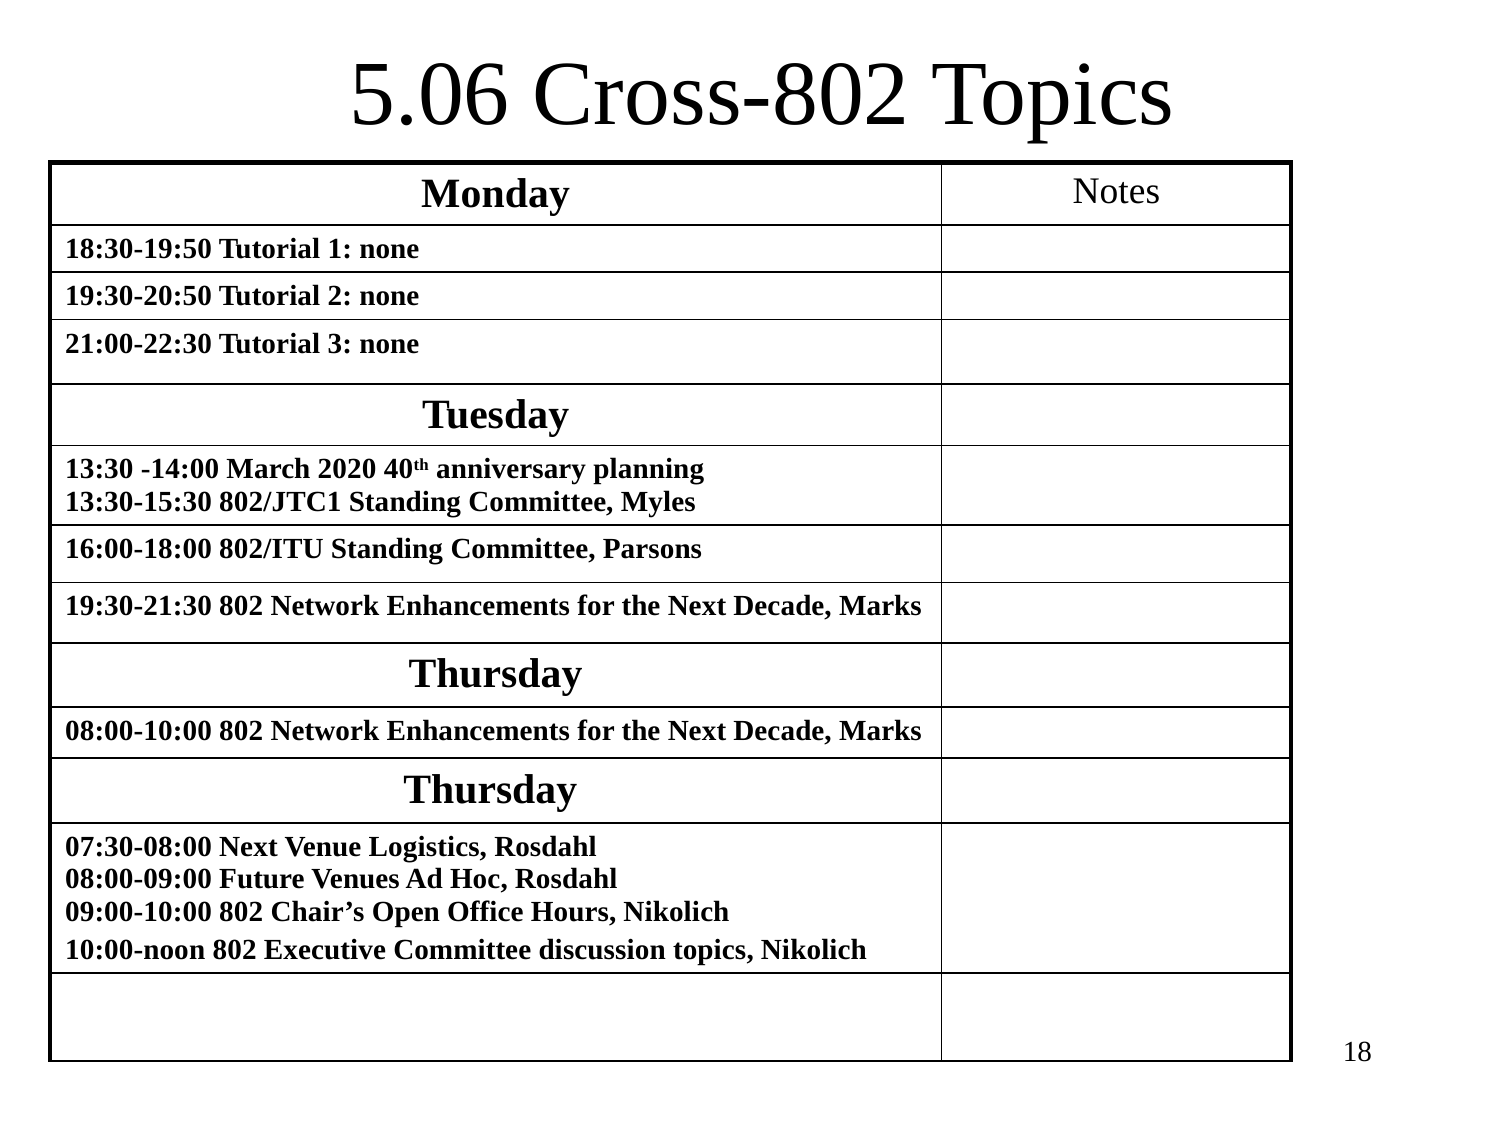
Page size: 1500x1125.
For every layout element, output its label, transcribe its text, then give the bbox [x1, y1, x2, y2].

slide_number 18 [1074, 1024, 1388, 1101]
table_cell 21:00-22:30 Tutorial 3: none [52, 320, 941, 383]
table_cell 13:30 -14:00 March 2020 40th anniversary planning 13:30-15:30 802/JTC1 Standing Committee, Myles [52, 446, 941, 524]
table_cell [942, 759, 1289, 822]
table_cell 19:30-21:30 802 Network Enhancements for the Next Decade, Marks [52, 583, 941, 642]
table_cell [942, 446, 1289, 524]
table_cell [942, 644, 1289, 706]
table_cell 07:30-08:00 Next Venue Logistics, Rosdahl 08:00-09:00 Future Venues Ad Hoc, Rosdahl 09:00-10:00 802 Chair’s Open Office Hours, Nikolich 10:00-noon 802 Executive Committee discussion topics, Nikolich [52, 824, 941, 972]
table_cell [52, 974, 941, 1060]
table_cell [942, 526, 1289, 582]
table_cell [942, 824, 1289, 972]
table_cell [942, 708, 1289, 757]
table_cell 08:00-10:00 802 Network Enhancements for the Next Decade, Marks [52, 708, 941, 757]
table_cell [942, 226, 1289, 271]
table_cell 18:30-19:50 Tutorial 1: none [52, 226, 941, 271]
table_cell [942, 974, 1289, 1060]
table_header Notes [942, 165, 1289, 224]
table_cell [942, 273, 1289, 319]
table_cell [942, 385, 1289, 445]
table_cell Thursday [52, 644, 941, 706]
table_cell [942, 320, 1289, 383]
table_cell Tuesday [52, 385, 941, 445]
table_cell 16:00-18:00 802/ITU Standing Committee, Parsons [52, 526, 941, 582]
table_header Monday [52, 165, 941, 224]
table_cell [942, 583, 1289, 642]
title 5.06 Cross-802 Topics [62, 24, 1463, 151]
table_cell 19:30-20:50 Tutorial 2: none [52, 273, 941, 319]
table_cell Thursday [52, 759, 941, 822]
